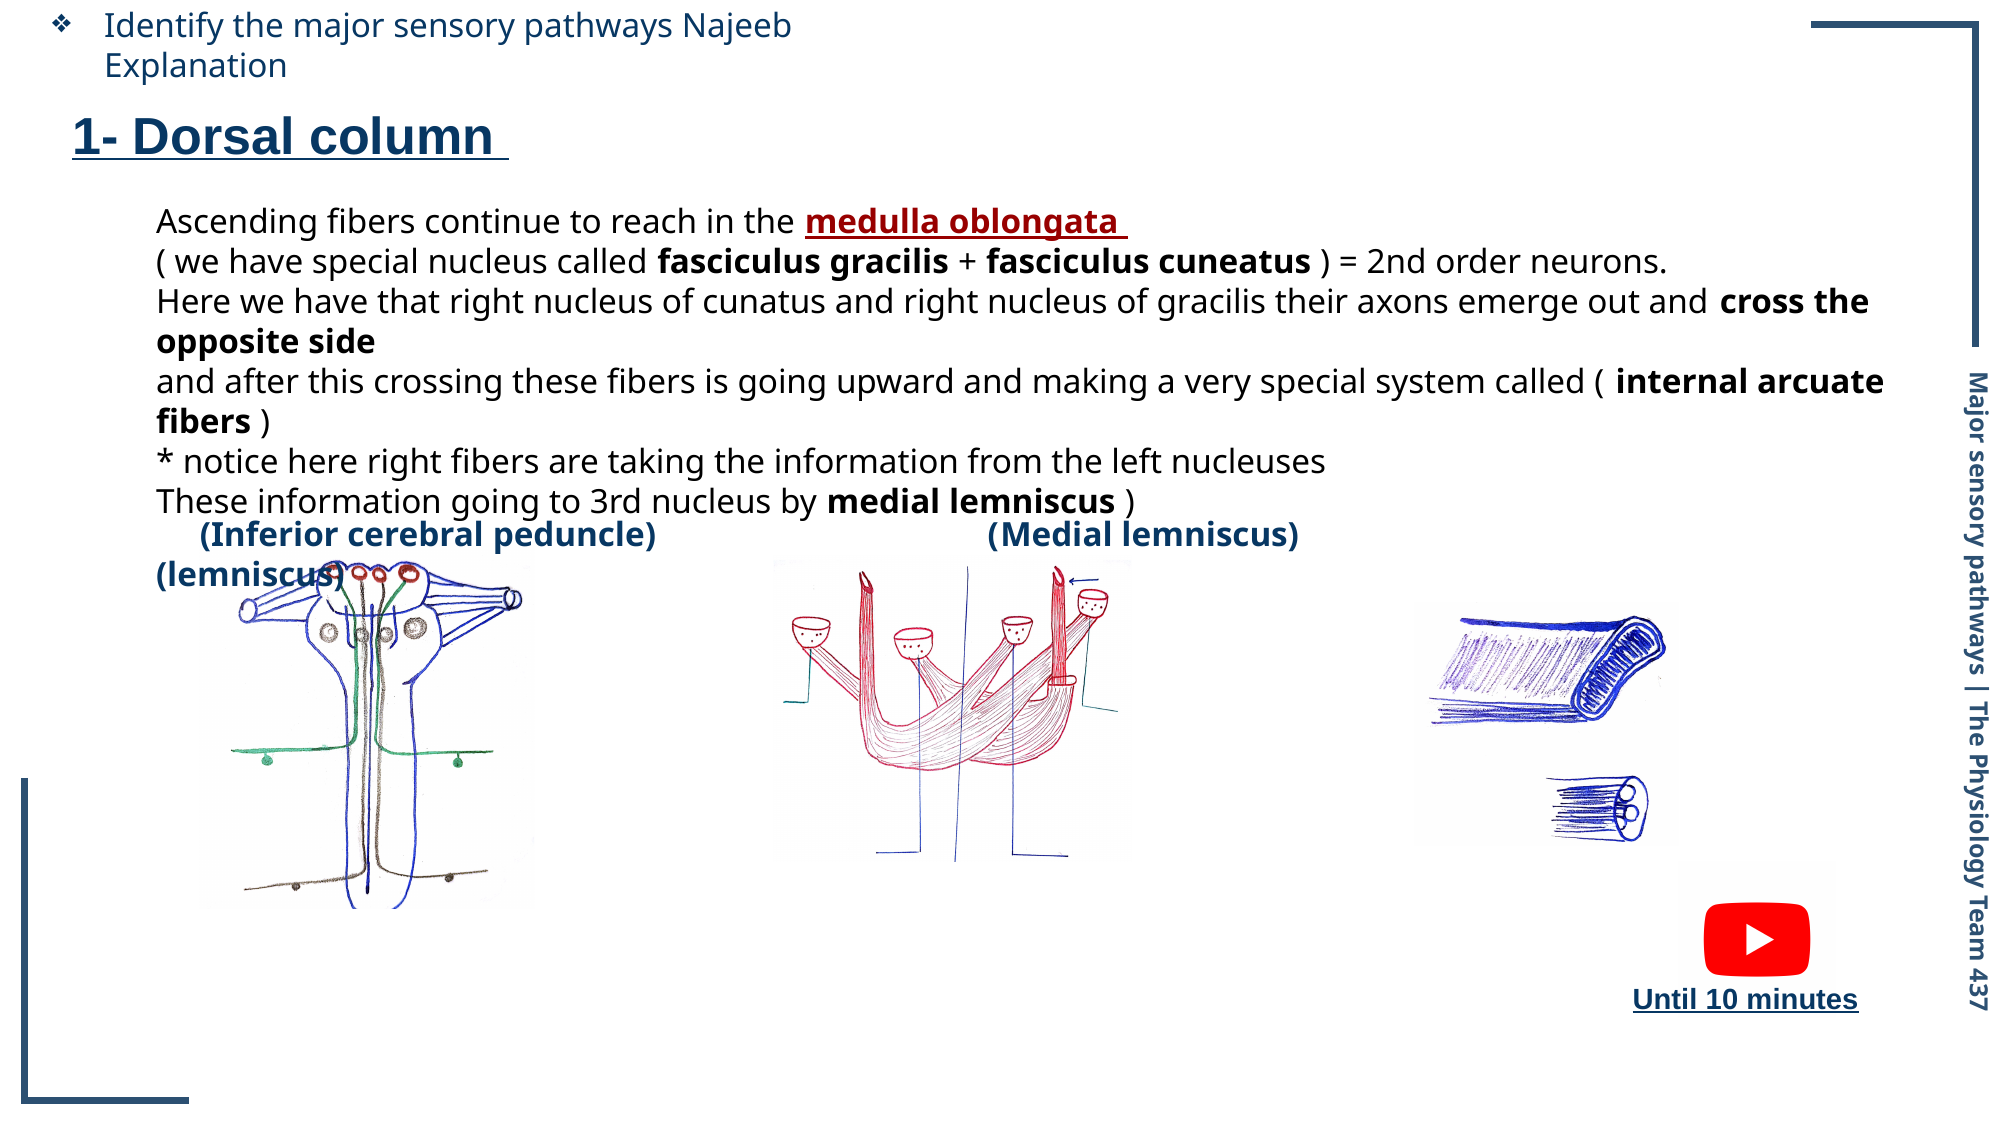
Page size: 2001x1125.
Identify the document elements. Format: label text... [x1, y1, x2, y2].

picture [1414, 602, 1679, 846]
text_box (Inferior cerebral peduncle) (Medial lemniscus) (lemniscus) [140, 498, 1859, 735]
text_box Until 10 minutes [1617, 965, 1897, 1071]
text_box 1- Dorsal column [57, 87, 628, 155]
text_box Ascending fibers continue to reach in the medulla oblongata ( we have special nucleus called fasciculus gracilis + fasciculus cuneatus ) = 2nd order neurons. Here we have that right nucleus of cunatus and right nucleus of gracilis their axons emerge out and cross the opposite side and after this crossing these fibers is going upward and making a very special system called ( internal arcuate fibers ) * notice here right fibers are taking the information from the left nucleuses These information going to 3rd nucleus by medial lemniscus ) [140, 185, 1919, 940]
picture [773, 555, 1132, 862]
picture [199, 542, 535, 909]
picture [1678, 861, 1836, 1019]
